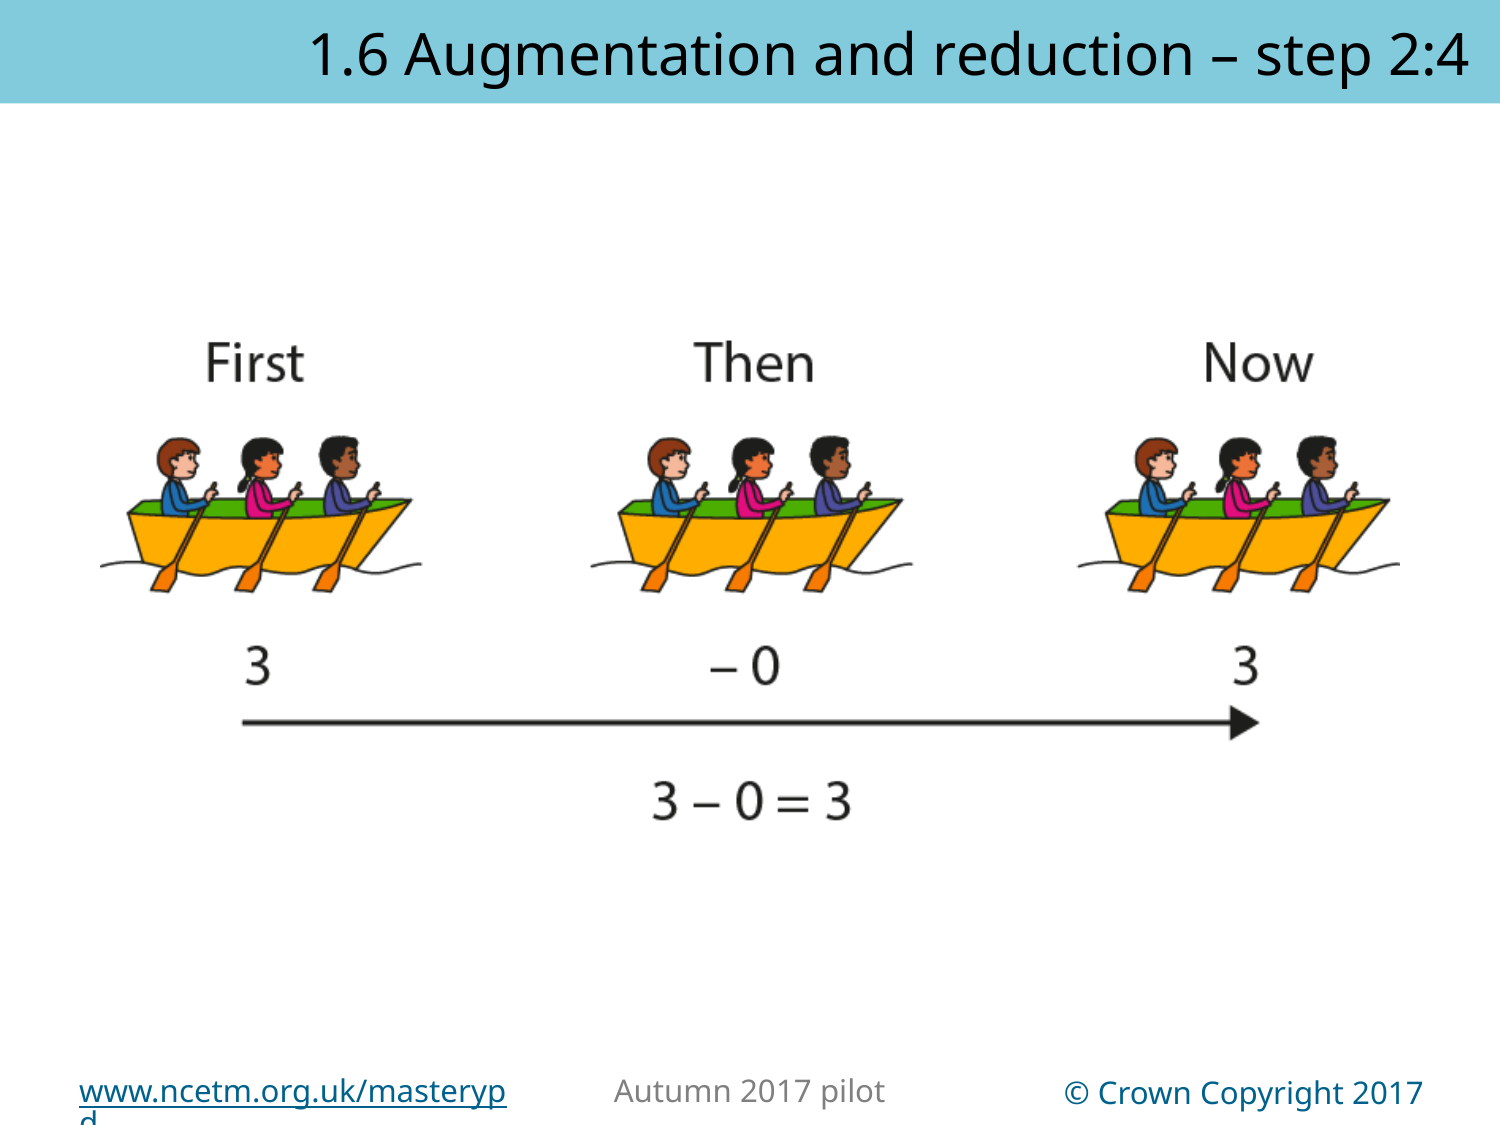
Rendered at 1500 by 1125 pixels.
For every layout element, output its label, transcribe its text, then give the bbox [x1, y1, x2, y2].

list 1.6 Augmentation and reduction – step 2:4 [0, 0, 1500, 104]
picture [64, 333, 1436, 756]
picture [643, 774, 881, 835]
